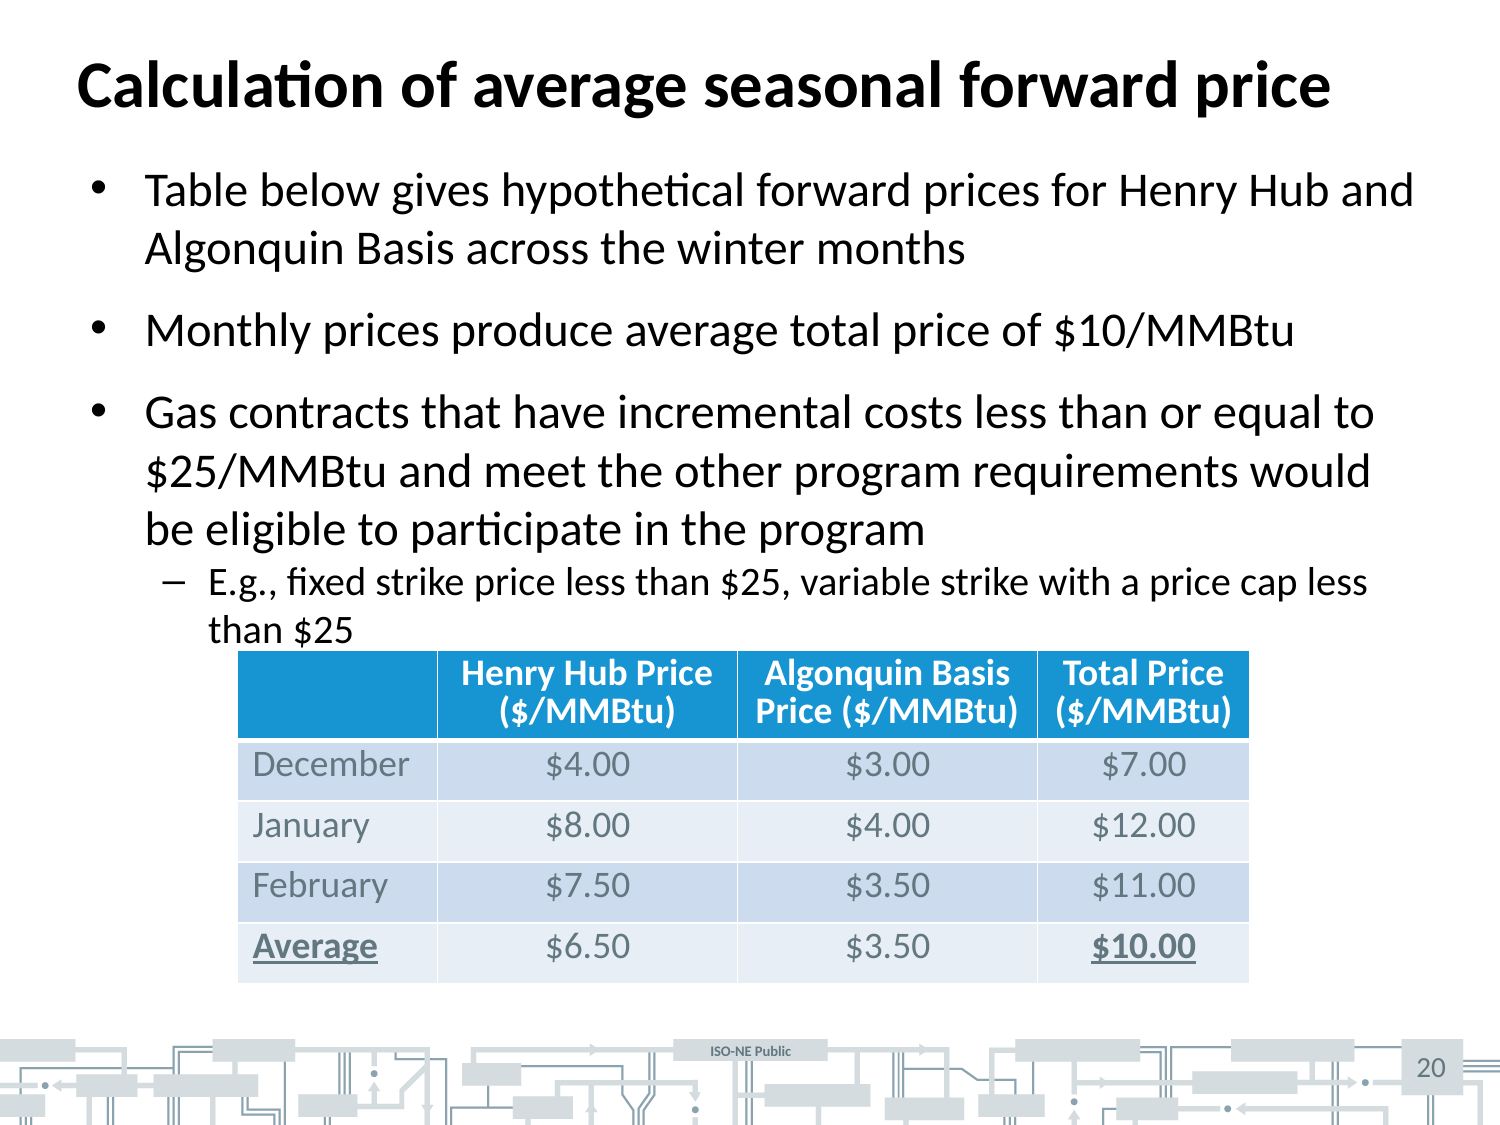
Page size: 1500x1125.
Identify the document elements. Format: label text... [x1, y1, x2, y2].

picture [0, 1031, 1500, 1125]
table_cell $8.00 [438, 802, 737, 861]
table_cell $3.50 [738, 924, 1037, 983]
table_cell $11.00 [1038, 863, 1249, 922]
table_cell $3.50 [738, 863, 1037, 922]
table_cell $12.00 [1038, 802, 1249, 861]
table_header Algonquin Basis Price ($/MMBtu) [738, 651, 1037, 738]
table_cell February [238, 863, 437, 922]
table_cell $7.00 [1038, 743, 1249, 800]
table_cell $7.50 [438, 863, 737, 922]
slide_number 20 [1400, 1044, 1463, 1088]
table_cell $6.50 [438, 924, 737, 983]
table_cell $4.00 [438, 743, 737, 800]
table_cell Average [238, 924, 437, 983]
title Calculation of average seasonal forward price [62, 12, 1438, 150]
list Table below gives hypothetical forward prices for Henry Hub and Algonquin Basis across the winter months Monthly prices produce average total price of $10/MMBtu Gas contracts that have incremental costs less than or equal to $25/MMBtu and meet the other program requirements would be eligible to participate in the program E.g., fixed strike price less than $25, variable strike with a price cap less than $25 [75, 149, 1438, 663]
table_cell $3.00 [738, 743, 1037, 800]
table_cell December [238, 743, 437, 800]
table_cell $4.00 [738, 802, 1037, 861]
table_cell January [238, 802, 437, 861]
table_header Henry Hub Price ($/MMBtu) [438, 651, 737, 738]
table_header Total Price ($/MMBtu) [1038, 651, 1249, 738]
table_cell $10.00 [1038, 924, 1249, 983]
table_header [238, 651, 437, 738]
